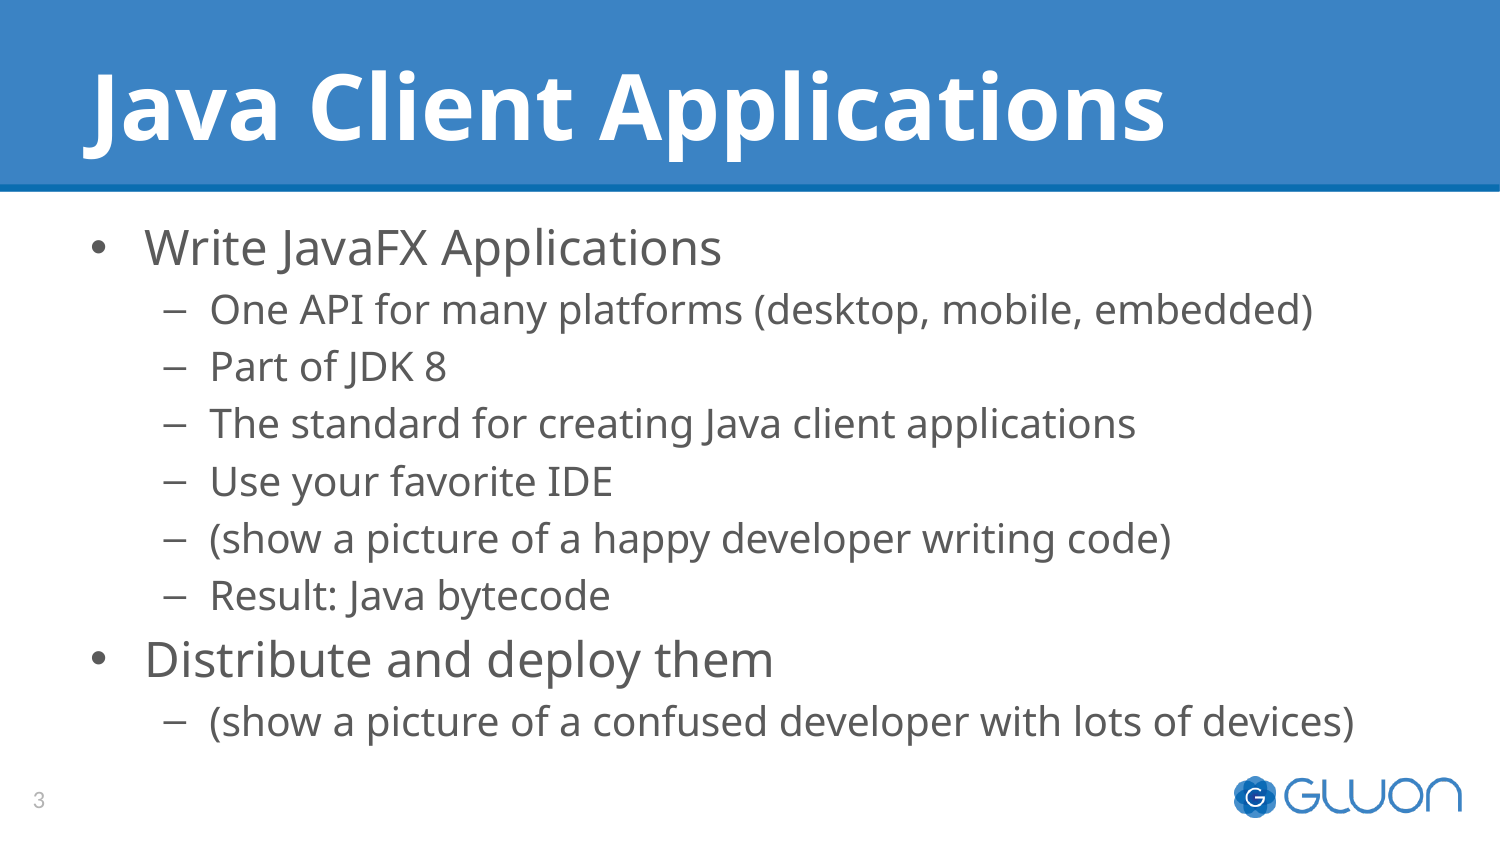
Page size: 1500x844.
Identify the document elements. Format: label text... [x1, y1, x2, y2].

list Write JavaFX Applications One API for many platforms (desktop, mobile, embedded) Part of JDK 8 The standard for creating Java client applications Use your favorite IDE (show a picture of a happy developer writing code) Result: Java bytecode Distribute and deploy them (show a picture of a confused developer with lots of devices) [75, 209, 1425, 754]
title Java Client Applications [75, 33, 1425, 175]
picture [1284, 764, 1463, 824]
picture [1234, 776, 1276, 818]
slide_number 3 [17, 776, 203, 822]
